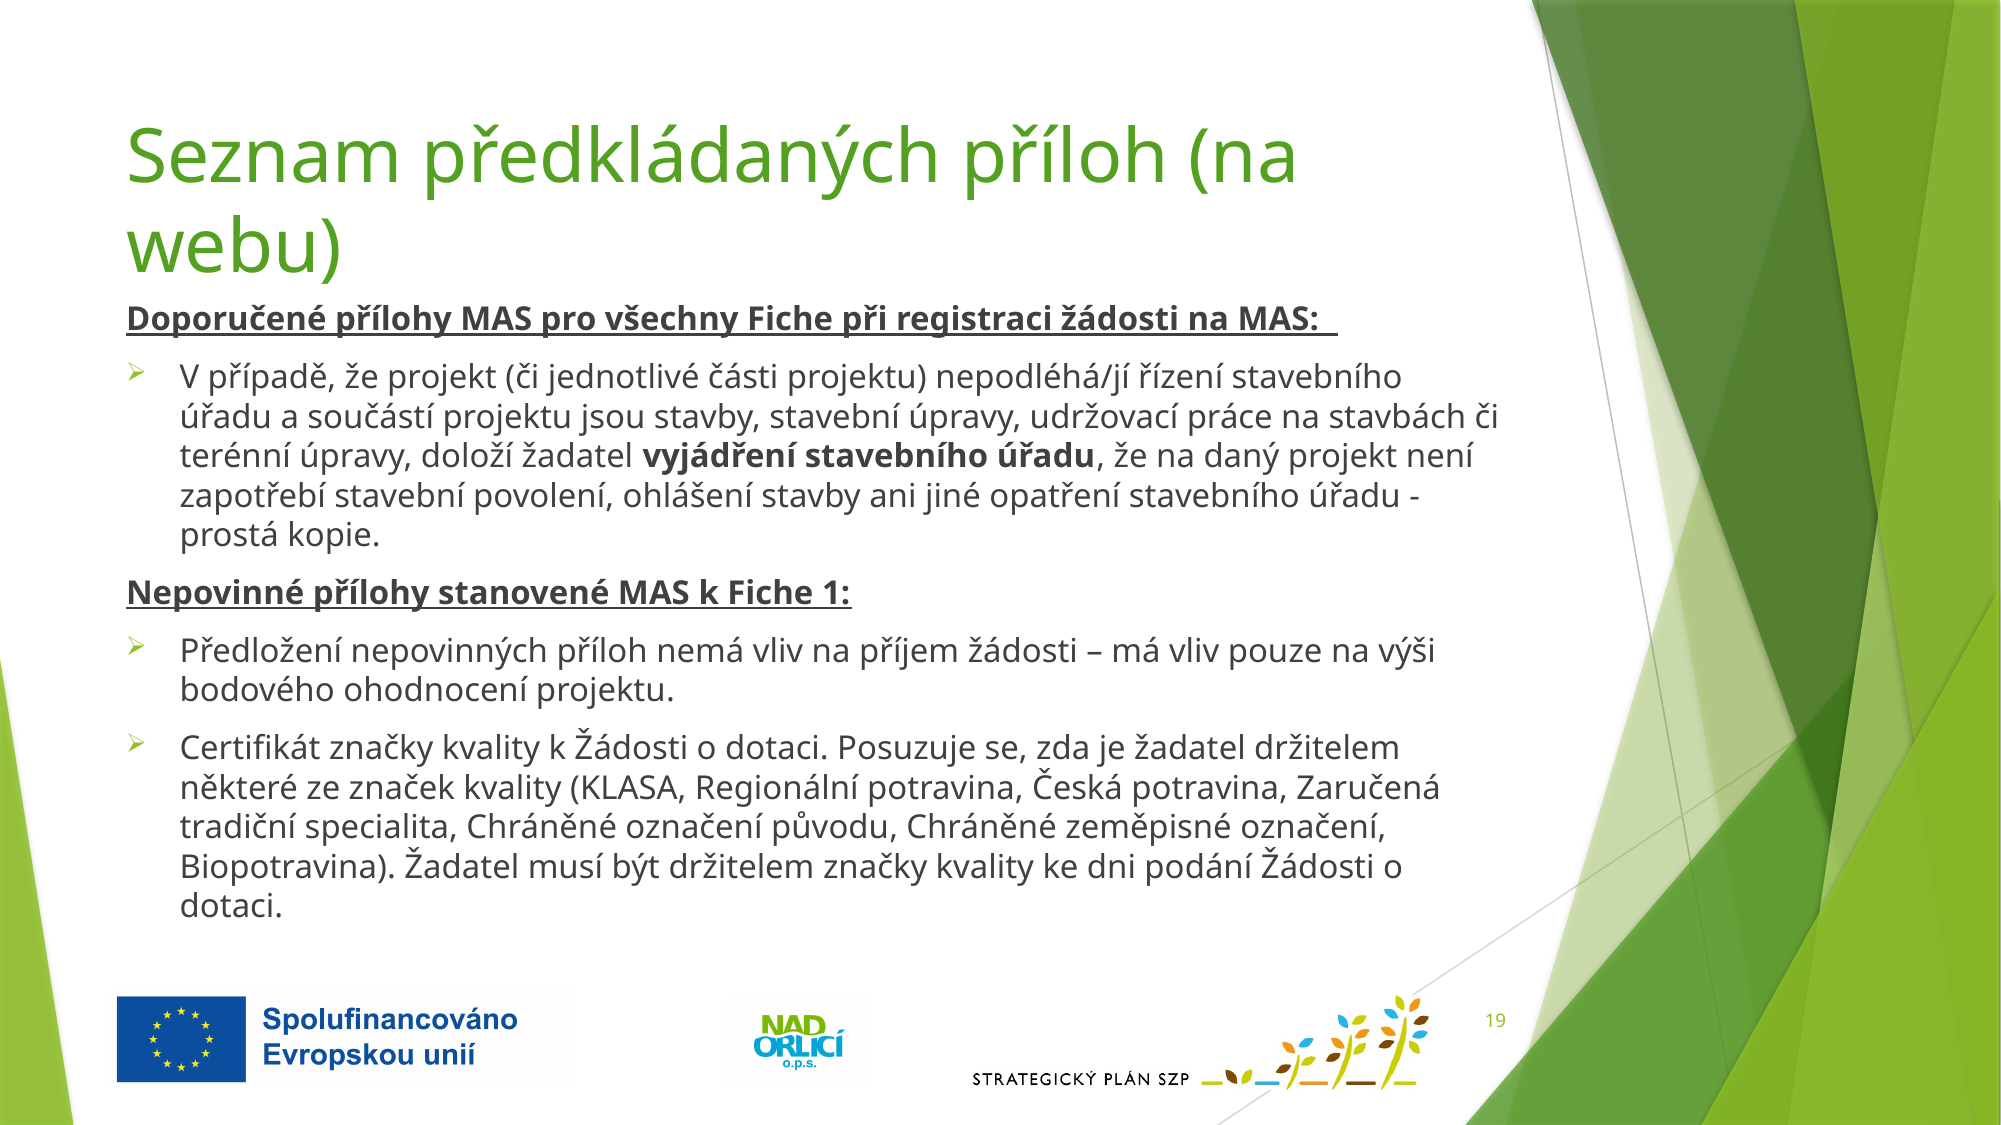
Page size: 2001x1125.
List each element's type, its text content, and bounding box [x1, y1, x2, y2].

list Doporučené přílohy MAS pro všechny Fiche při registraci žádosti na MAS: V případě, že projekt (či jednotlivé části projektu) nepodléhá/jí řízení stavebního úřadu a součástí projektu jsou stavby, stavební úpravy, udržovací práce na stavbách či terénní úpravy, doloží žadatel vyjádření stavebního úřadu, že na daný projekt není zapotřebí stavební povolení, ohlášení stavby ani jiné opatření stavebního úřadu - prostá kopie. Nepovinné přílohy stanovené MAS k Fiche 1: Předložení nepovinných příloh nemá vliv na příjem žádosti – má vliv pouze na výši bodového ohodnocení projektu. Certifikát značky kvality k Žádosti o dotaci. Posuzuje se, zda je žadatel držitelem některé ze značek kvality (KLASA, Regionální potravina, Česká potravina, Zaručená tradiční specialita, Chráněné označení původu, Chráněné zeměpisné označení, Biopotravina). Žadatel musí být držitelem značky kvality ke dni podání Žádosti o dotaci. [111, 290, 1522, 991]
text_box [110, 990, 1430, 1090]
slide_number 19 [1430, 991, 1522, 1051]
title Seznam předkládaných příloh (na webu) [111, 99, 1522, 290]
